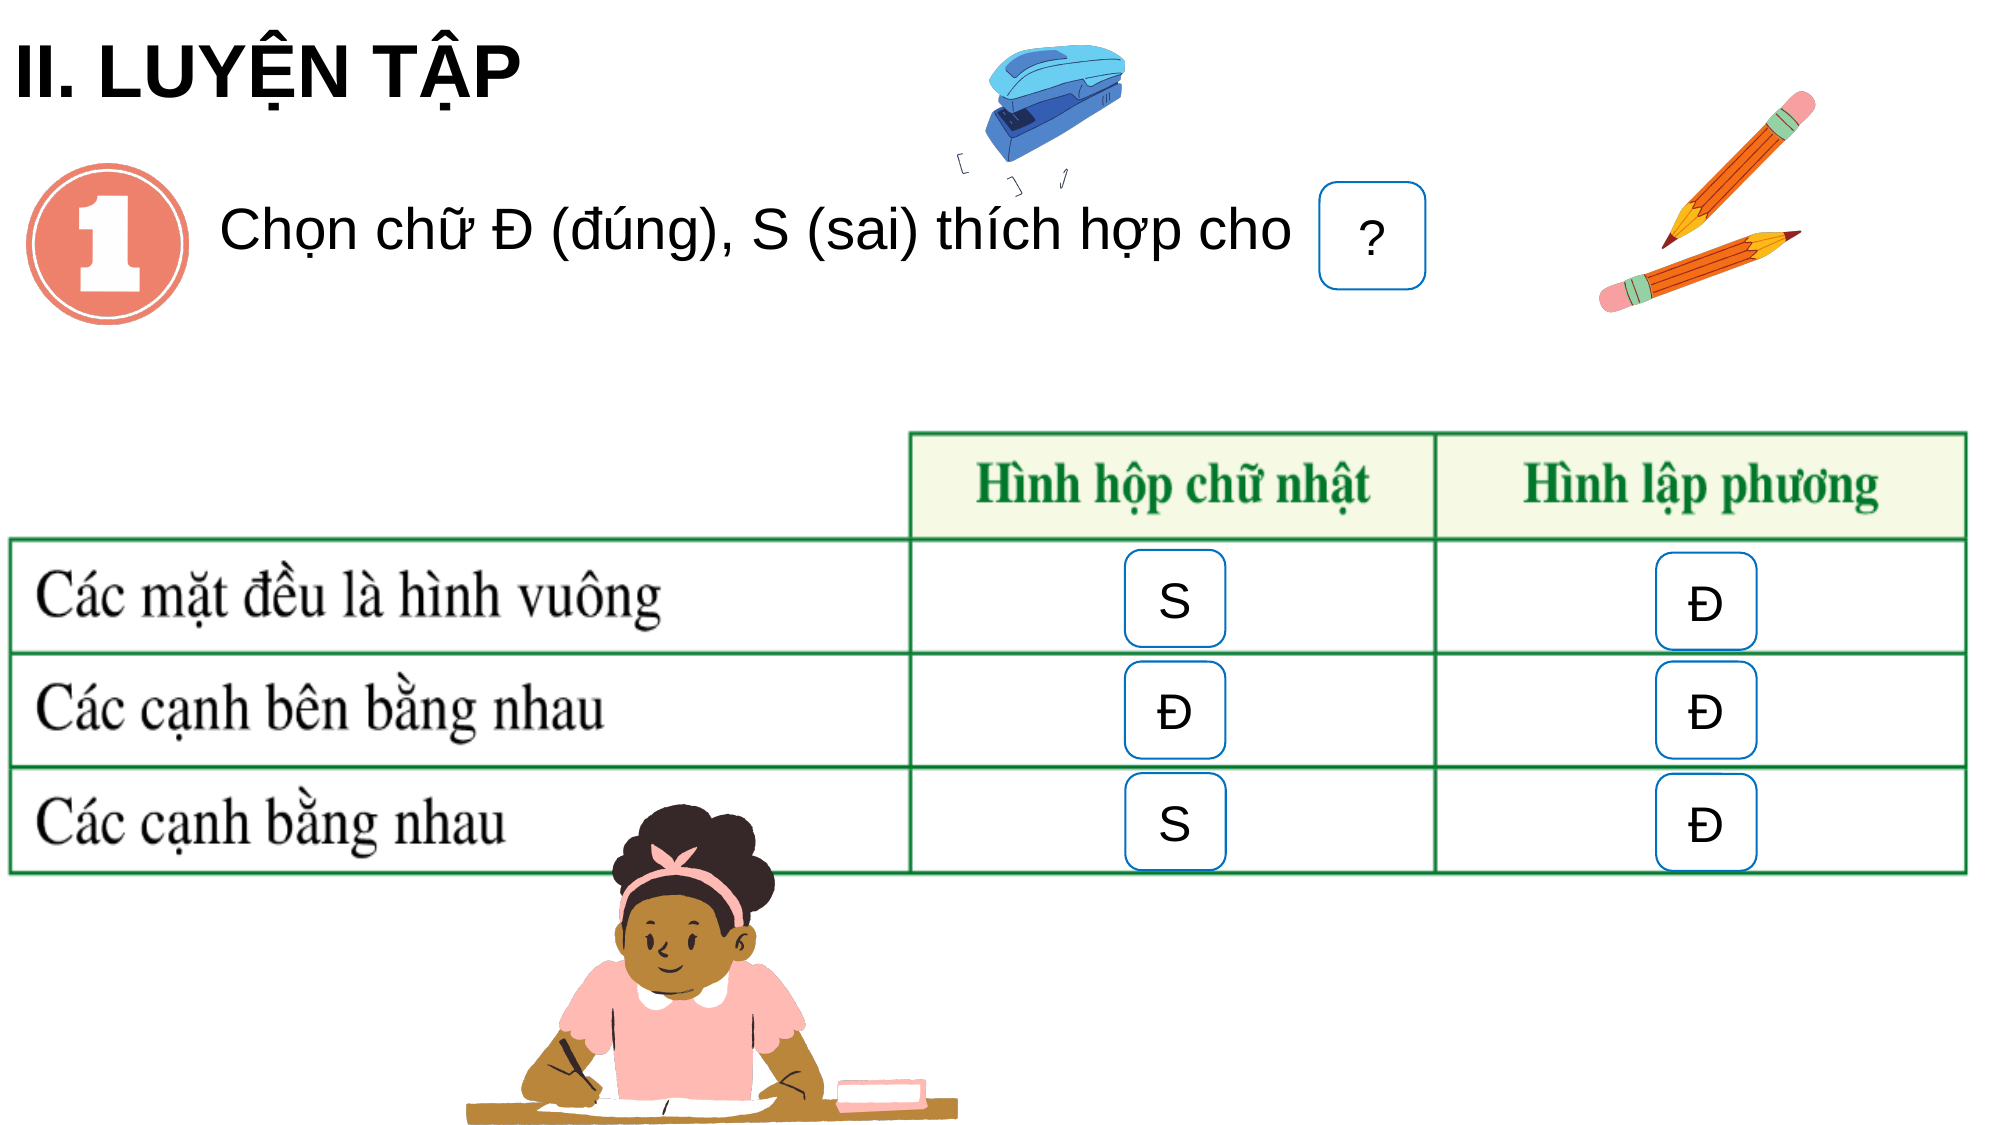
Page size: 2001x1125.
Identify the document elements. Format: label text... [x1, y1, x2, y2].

picture [0, 415, 1974, 1125]
text_box II. LUYỆN TẬP [0, 15, 545, 120]
picture [26, 162, 189, 326]
text_box ? [1319, 182, 1426, 290]
text_box Chọn chữ Đ (đúng), S (sai) thích hợp cho [205, 184, 1327, 270]
picture [957, 45, 1126, 197]
picture [1596, 88, 1817, 313]
